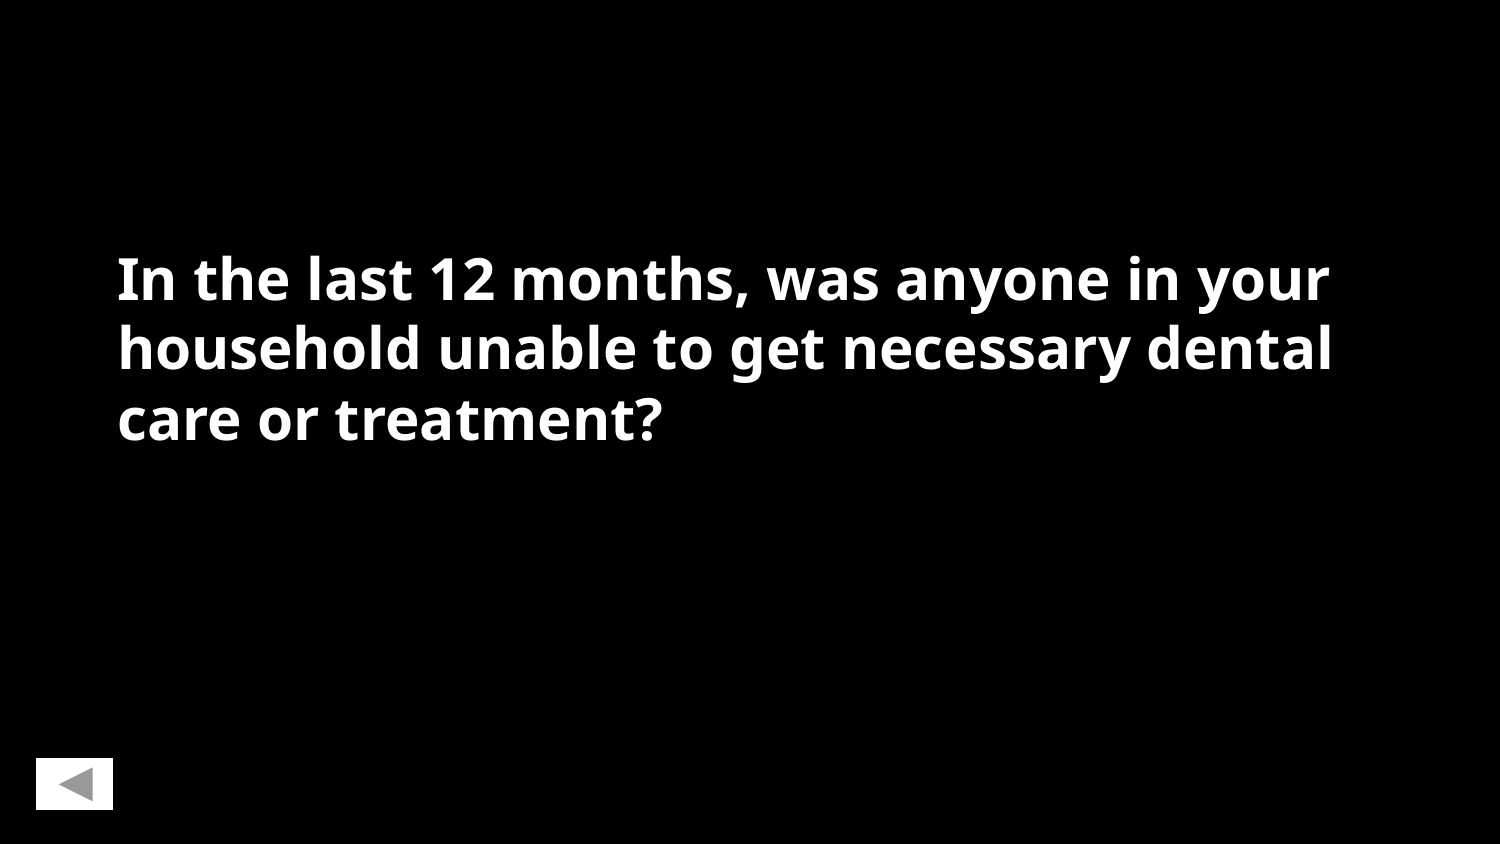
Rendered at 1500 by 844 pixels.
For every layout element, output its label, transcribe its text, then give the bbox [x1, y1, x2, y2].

text_box In the last 12 months, was anyone in your household unable to get necessary dental care or treatment? [102, 234, 1397, 460]
text_box [36, 758, 113, 810]
